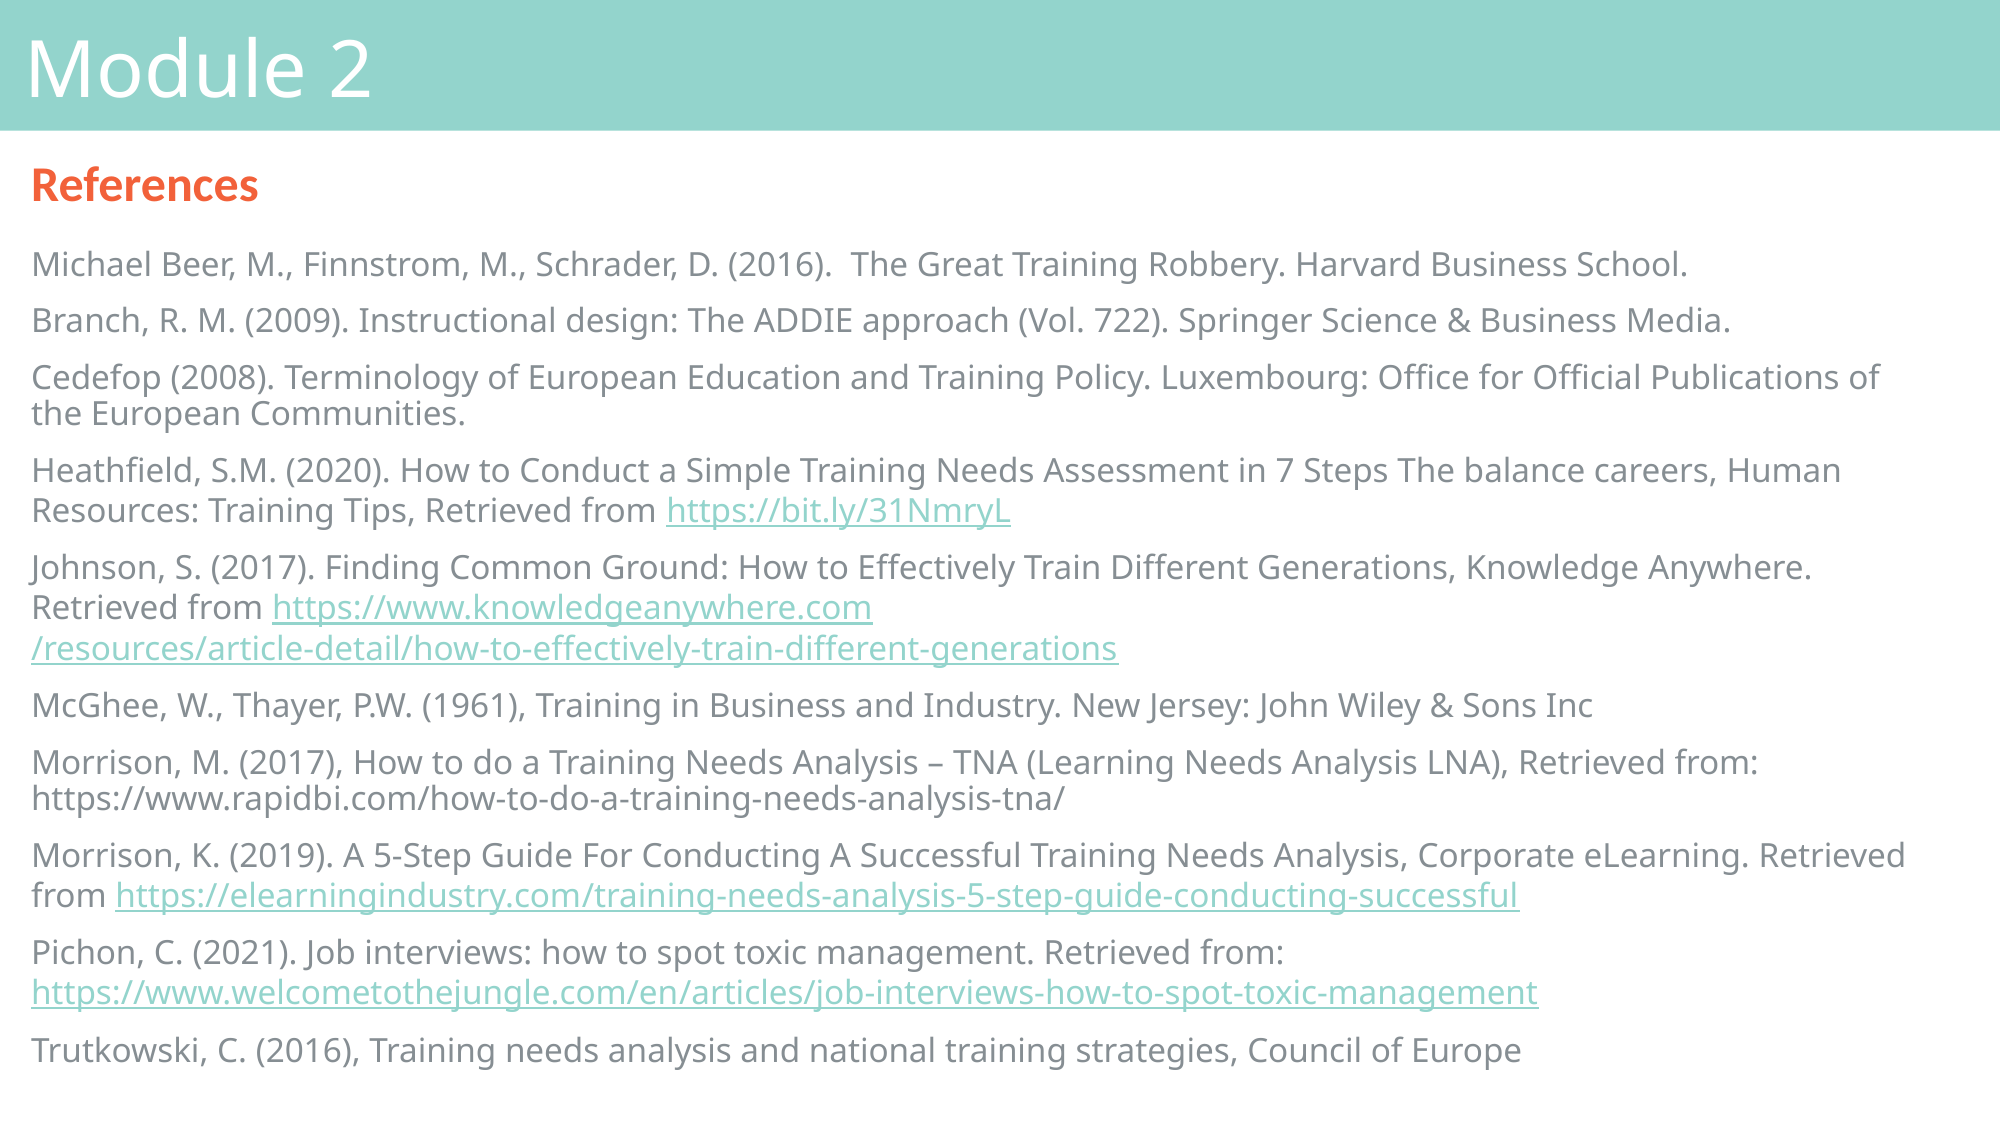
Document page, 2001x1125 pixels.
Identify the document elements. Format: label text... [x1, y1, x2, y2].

list Michael Beer, M., Finnstrom, M., Schrader, D. (2016). The Great Training Robbery. Harvard Business School. Branch, R. M. (2009). Instructional design: The ADDIE approach (Vol. 722). Springer Science & Business Media. Cedefop (2008). Terminology of European Education and Training Policy. Luxembourg: Office for Official Publications of the European Communities. Heathfield, S.M. (2020). How to Conduct a Simple Training Needs Assessment in 7 Steps The balance careers, Human Resources: Training Tips, Retrieved from https://bit.ly/31NmryL Johnson, S. (2017). Finding Common Ground: How to Effectively Train Different Generations, Knowledge Anywhere. Retrieved from https://www.knowledgeanywhere.com/resources/article-detail/how-to-effectively-train-different-generations McGhee, W., Thayer, P.W. (1961), Training in Business and Industry. New Jersey: John Wiley & Sons Inc Morrison, M. (2017), How to do a Training Needs Analysis – TNA (Learning Needs Analysis LNA), Retrieved from: https://www.rapidbi.com/how-to-do-a-training-needs-analysis-tna/ Morrison, K. (2019). A 5-Step Guide For Conducting A Successful Training Needs Analysis, Corporate eLearning. Retrieved from https://elearningindustry.com/training-needs-analysis-5-step-guide-conducting-successful Pichon, C. (2021). Job interviews: how to spot toxic management. Retrieved from: https://www.welcometothejungle.com/en/articles/job-interviews-how-to-spot-toxic-management Trutkowski, C. (2016), Training needs analysis and national training strategies, Council of Europe [16, 239, 1950, 1125]
title Module 2 [16, 13, 1976, 131]
list References [16, 140, 1976, 231]
